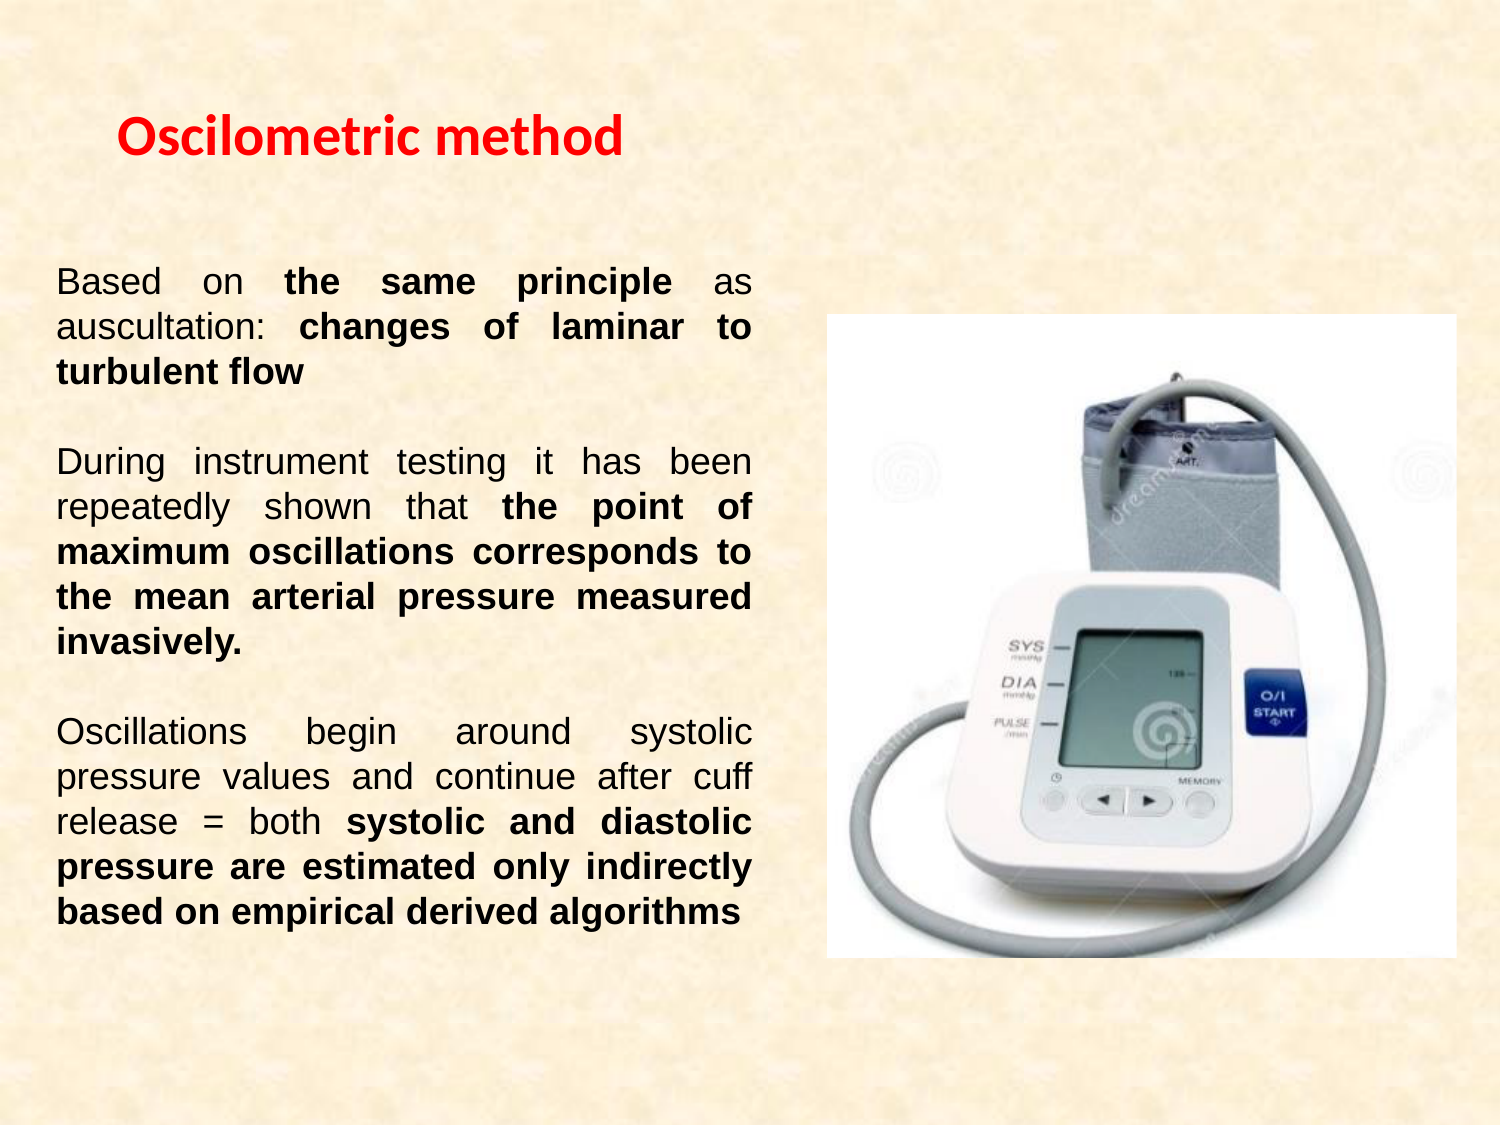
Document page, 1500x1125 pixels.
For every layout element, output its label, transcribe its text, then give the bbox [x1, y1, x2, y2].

text_box Based on the same principle as auscultation: changes of laminar to turbulent flow During instrument testing it has been repeatedly shown that the point of maximum oscillations corresponds to the mean arterial pressure measured invasively. Oscillations begin around systolic pressure values and continue after cuff release = both systolic and diastolic pressure are estimated only indirectly based on empirical derived algorithms [41, 204, 768, 1030]
text_box Oscilometric method [103, 90, 640, 220]
picture [0, 0, 1500, 1125]
